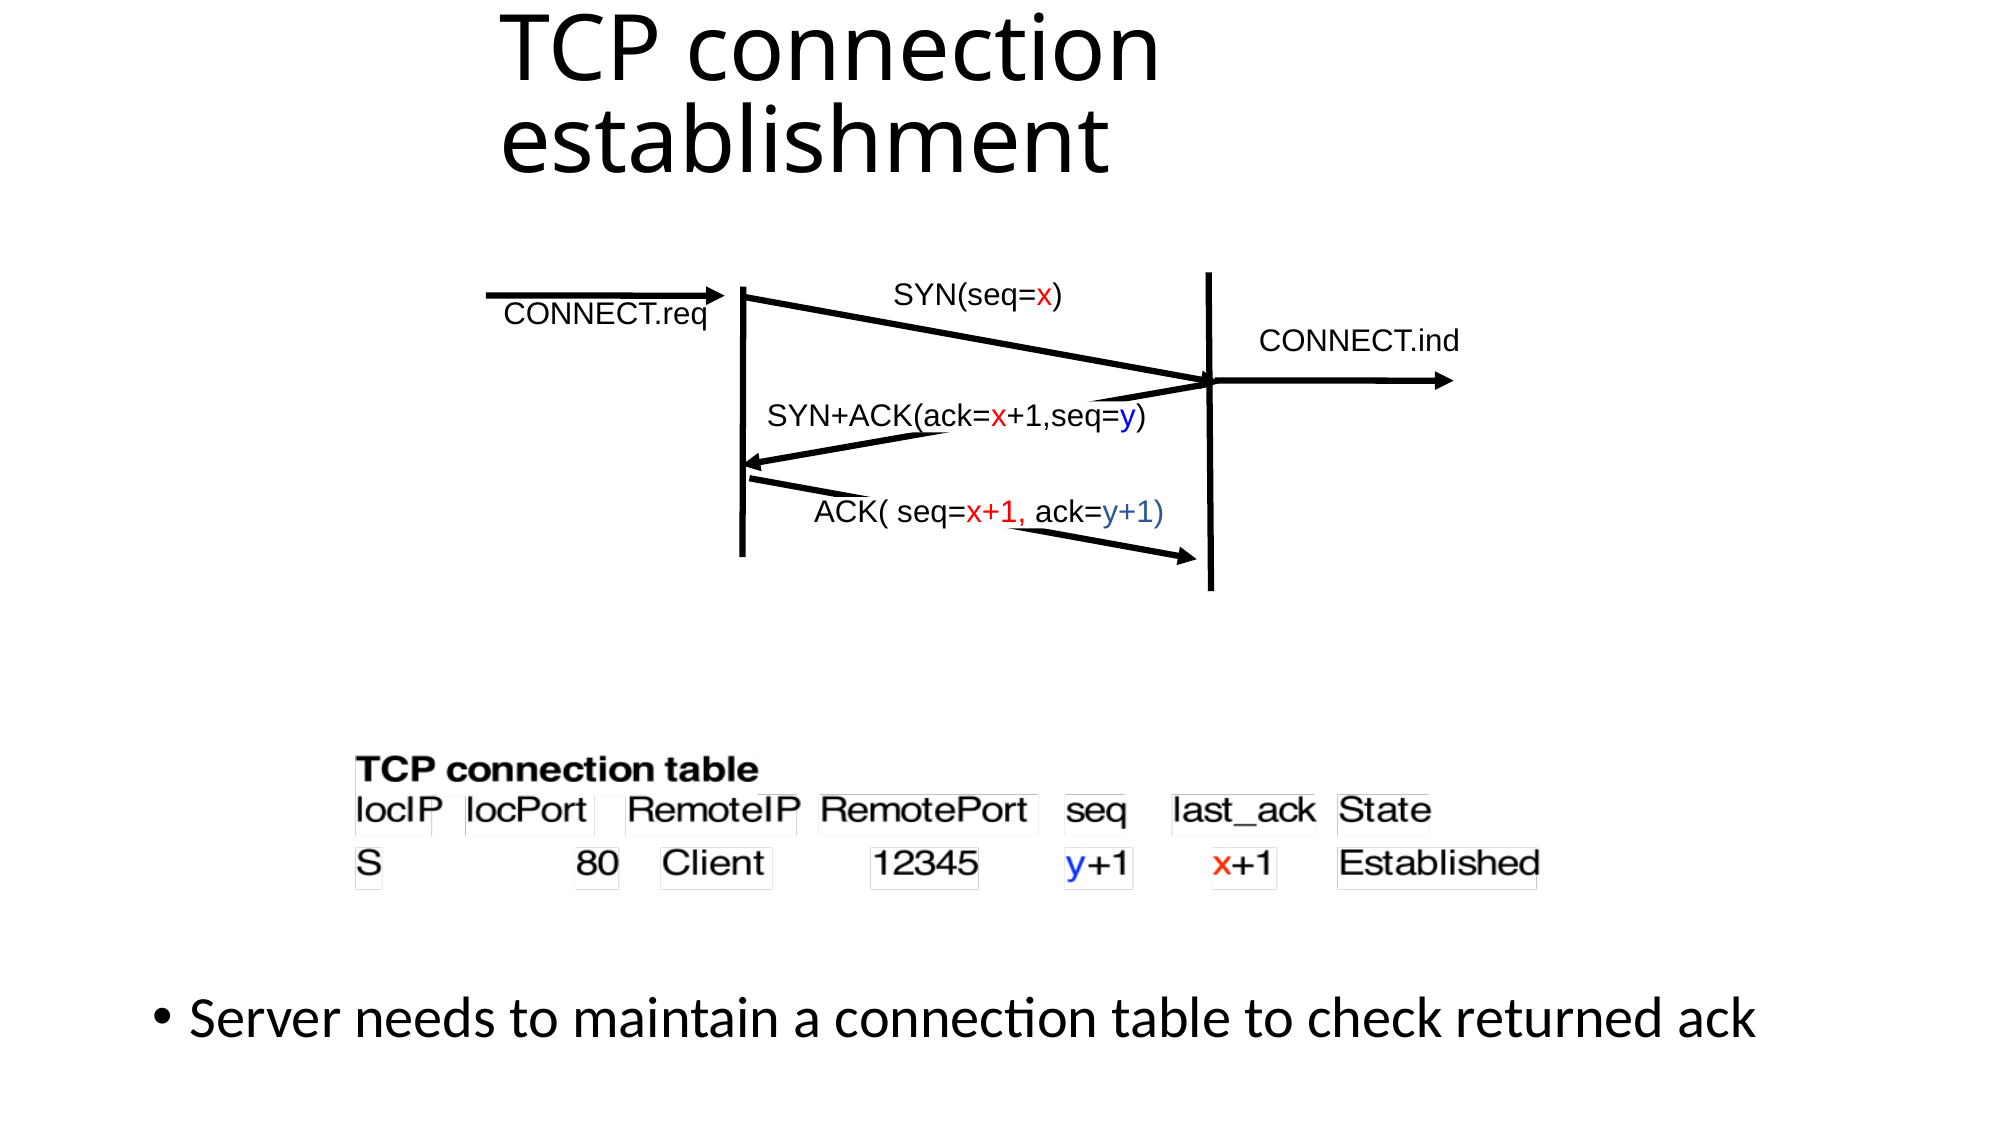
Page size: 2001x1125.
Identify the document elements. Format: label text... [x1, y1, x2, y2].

title TCP connection establishment [484, 10, 1709, 188]
text_box CONNECT.req [503, 299, 709, 331]
text_box [485, 289, 725, 302]
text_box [1214, 325, 1462, 381]
picture [354, 751, 1732, 986]
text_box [749, 478, 1197, 560]
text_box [745, 278, 1221, 381]
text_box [741, 384, 1208, 466]
list Server needs to maintain a connection table to check returned ack [137, 980, 1863, 1066]
